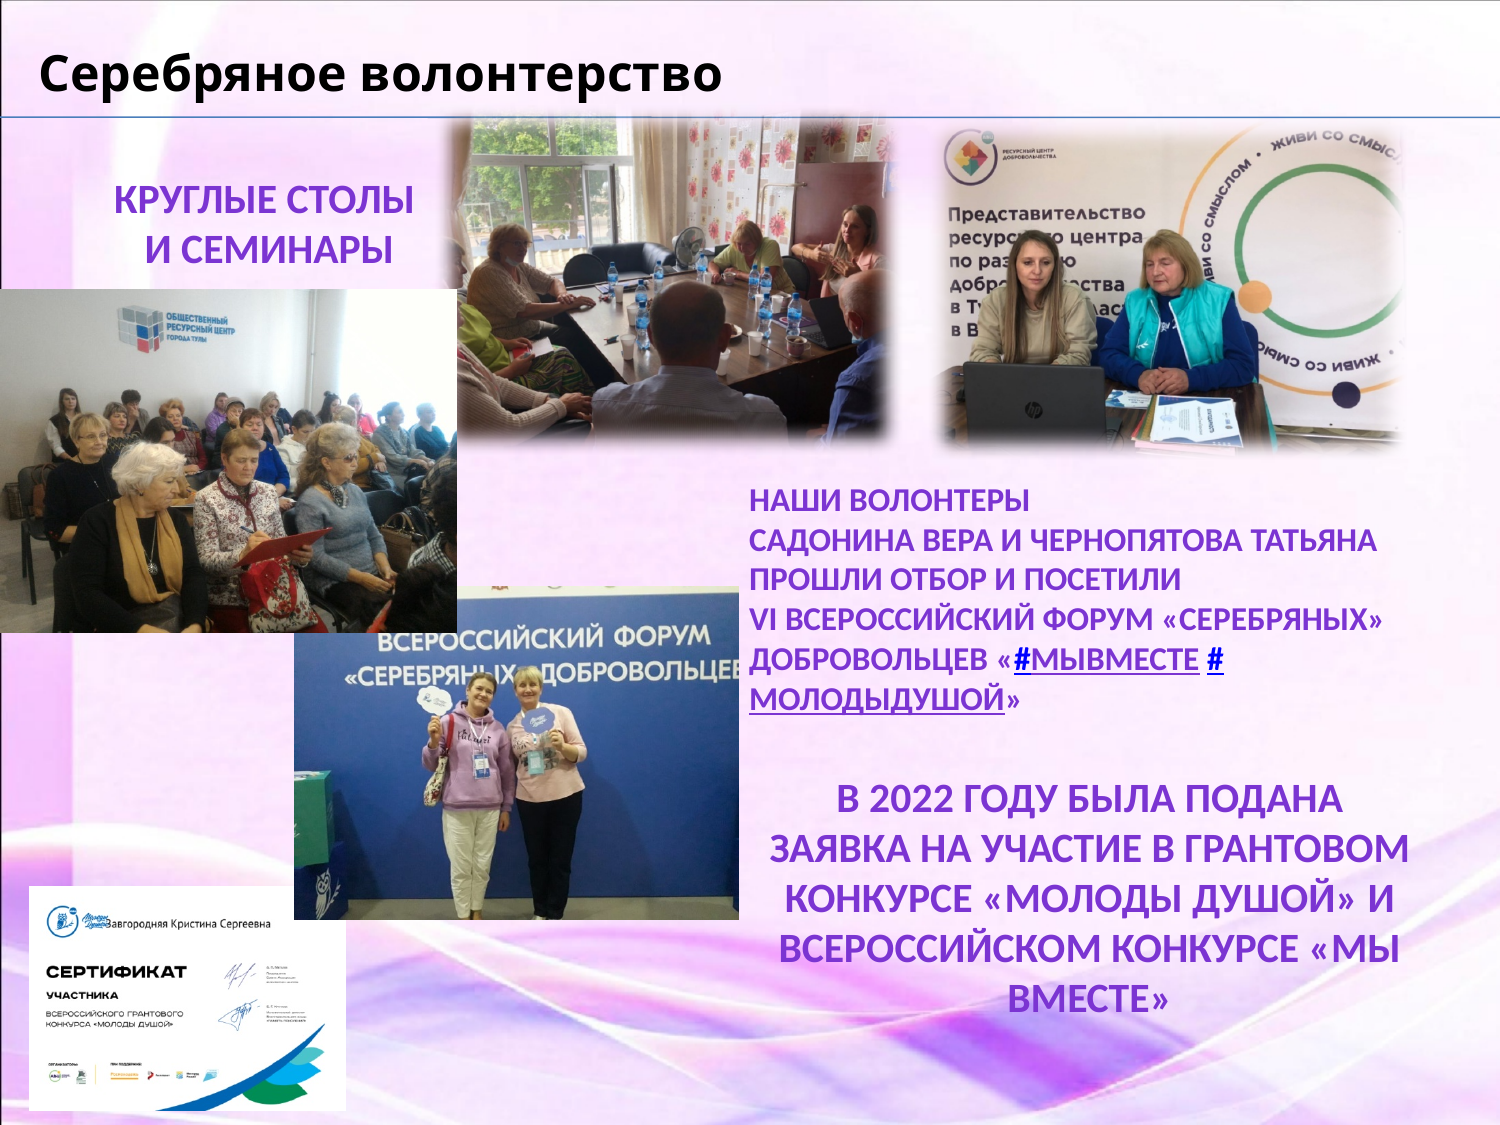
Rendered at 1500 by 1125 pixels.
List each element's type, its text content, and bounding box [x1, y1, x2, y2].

text_box В 2022 году была подана заявка на участие в грантовом конкурсе «Молоды душой» и Всероссийском конкурсе «Мы Вместе» [750, 763, 1430, 1029]
text_box Наши волонтеры Садонина вера и чернопятова татьяна прошли отбор и посетили VI Всероссийский форум «серебряных» добровольцев «#МыВместе #МолодыДушой» [734, 470, 1485, 725]
text_box Круглые столы и семинары [81, 163, 429, 279]
title Серебряное волонтерство [23, 23, 1238, 115]
picture [0, 0, 1500, 1125]
